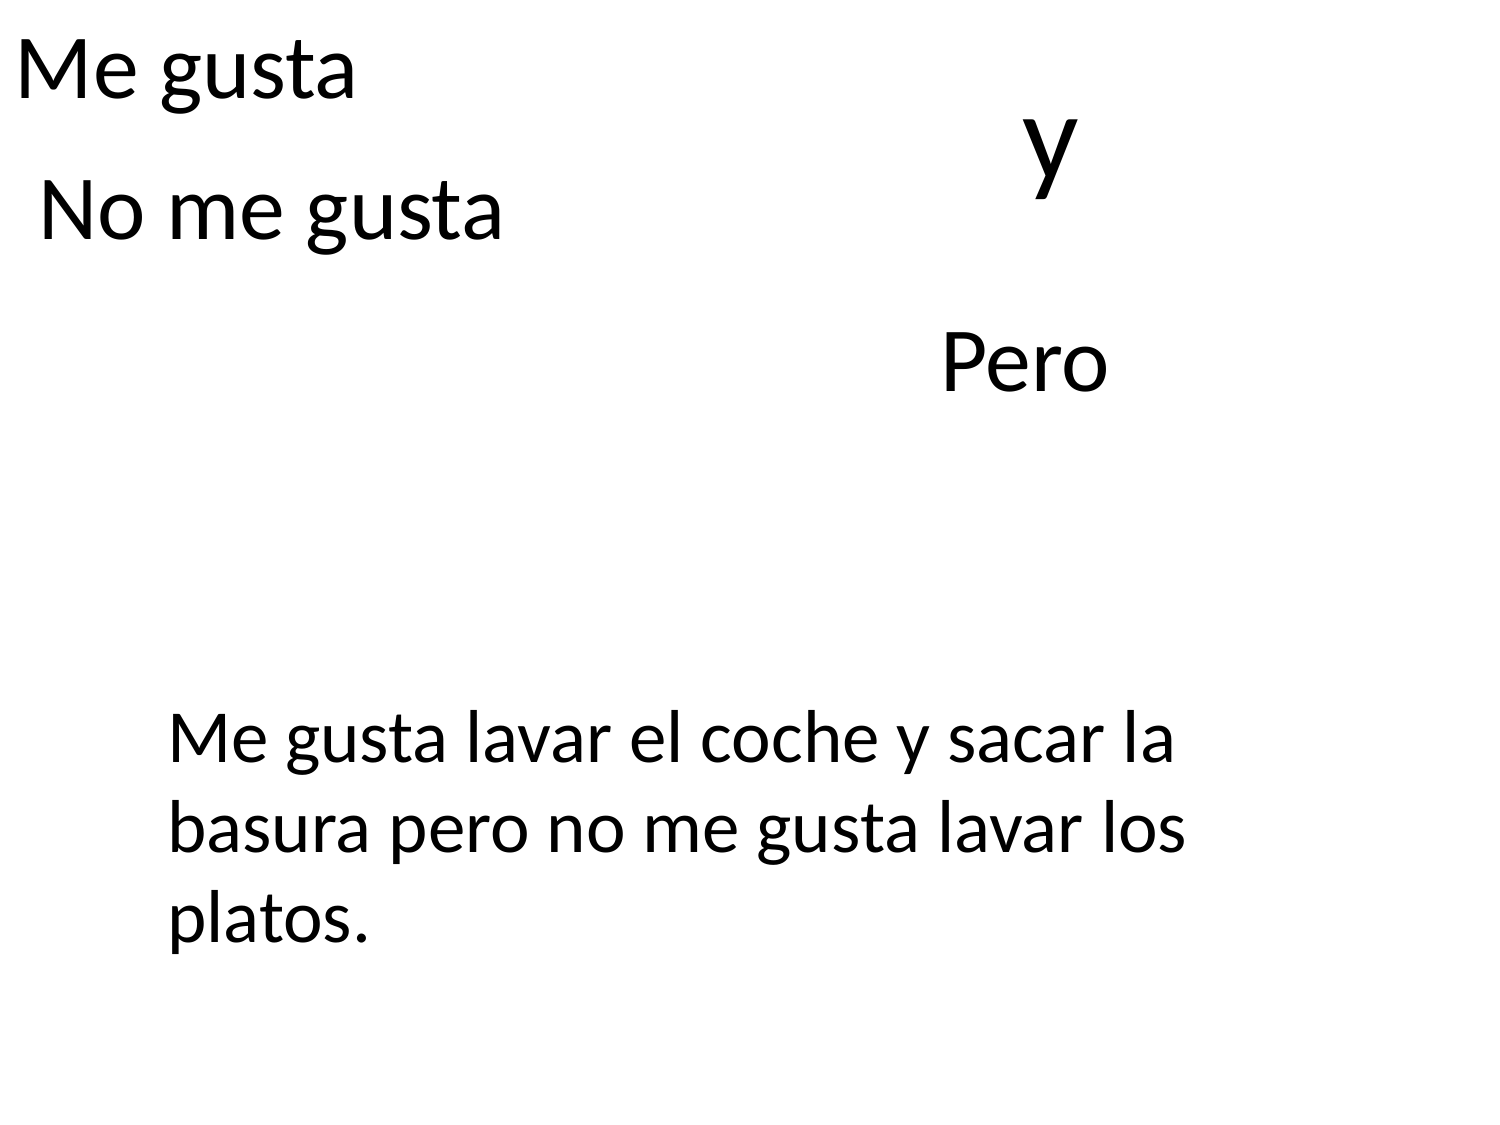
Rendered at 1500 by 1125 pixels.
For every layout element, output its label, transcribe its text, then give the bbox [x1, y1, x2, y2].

text_box y [1007, 46, 1465, 212]
text_box No me gusta [23, 140, 657, 266]
text_box Me gusta lavar el coche y sacar la basura pero no me gusta lavar los platos. [152, 679, 1254, 965]
text_box Pero [925, 292, 1418, 418]
text_box Me gusta [0, 0, 622, 125]
